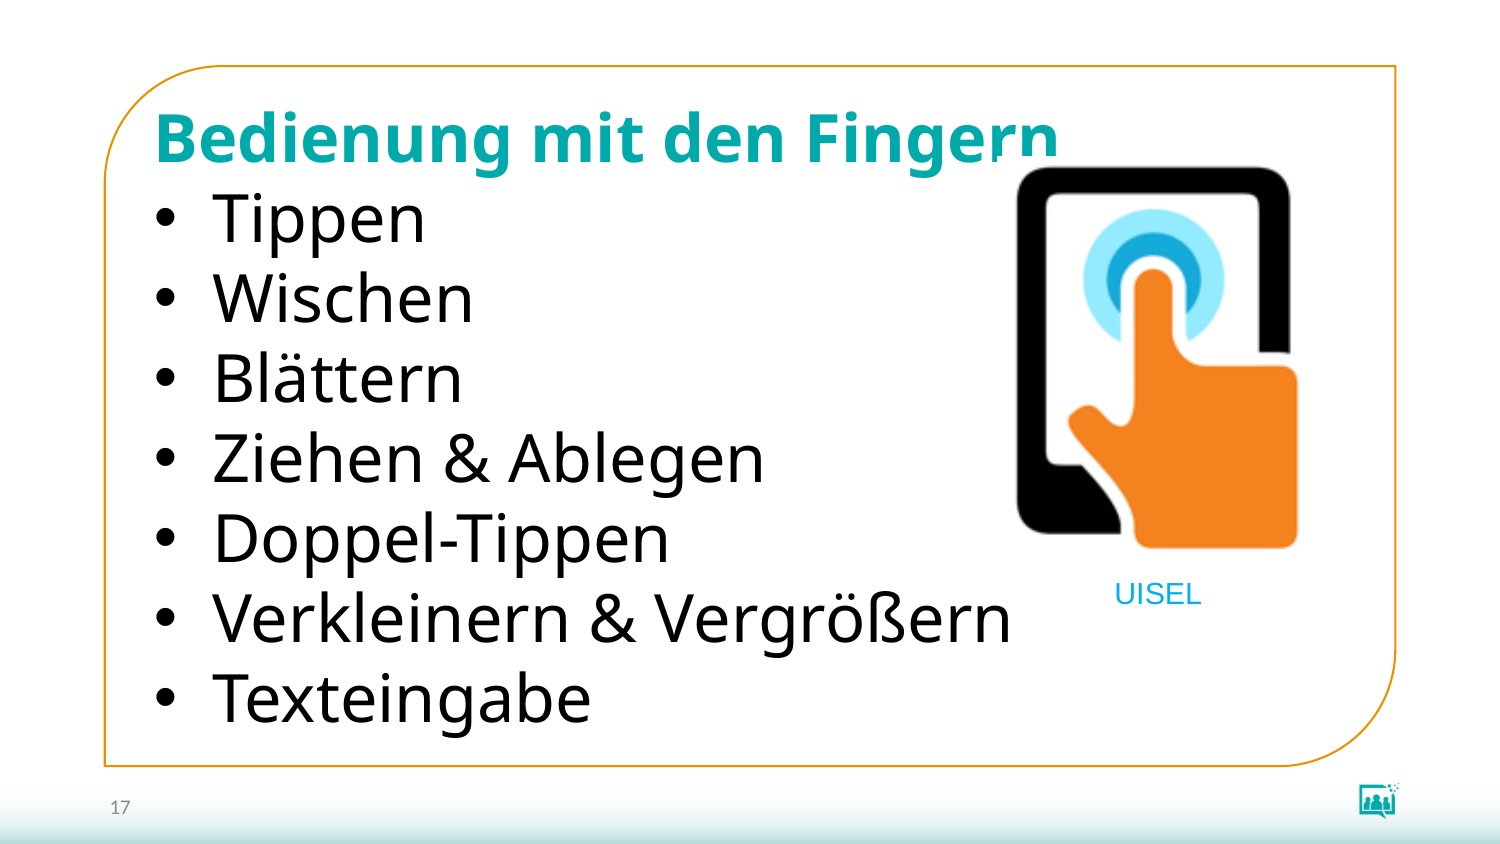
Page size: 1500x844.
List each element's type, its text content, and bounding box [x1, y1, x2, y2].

slide_number 17 [109, 783, 242, 829]
text_box Bedienung mit den Fingern Tippen Wischen Blättern Ziehen & Ablegen Doppel-Tippen Verkleinern & Vergrößern Texteingabe [103, 65, 1397, 768]
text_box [997, 156, 1318, 652]
picture [0, 0, 1500, 844]
